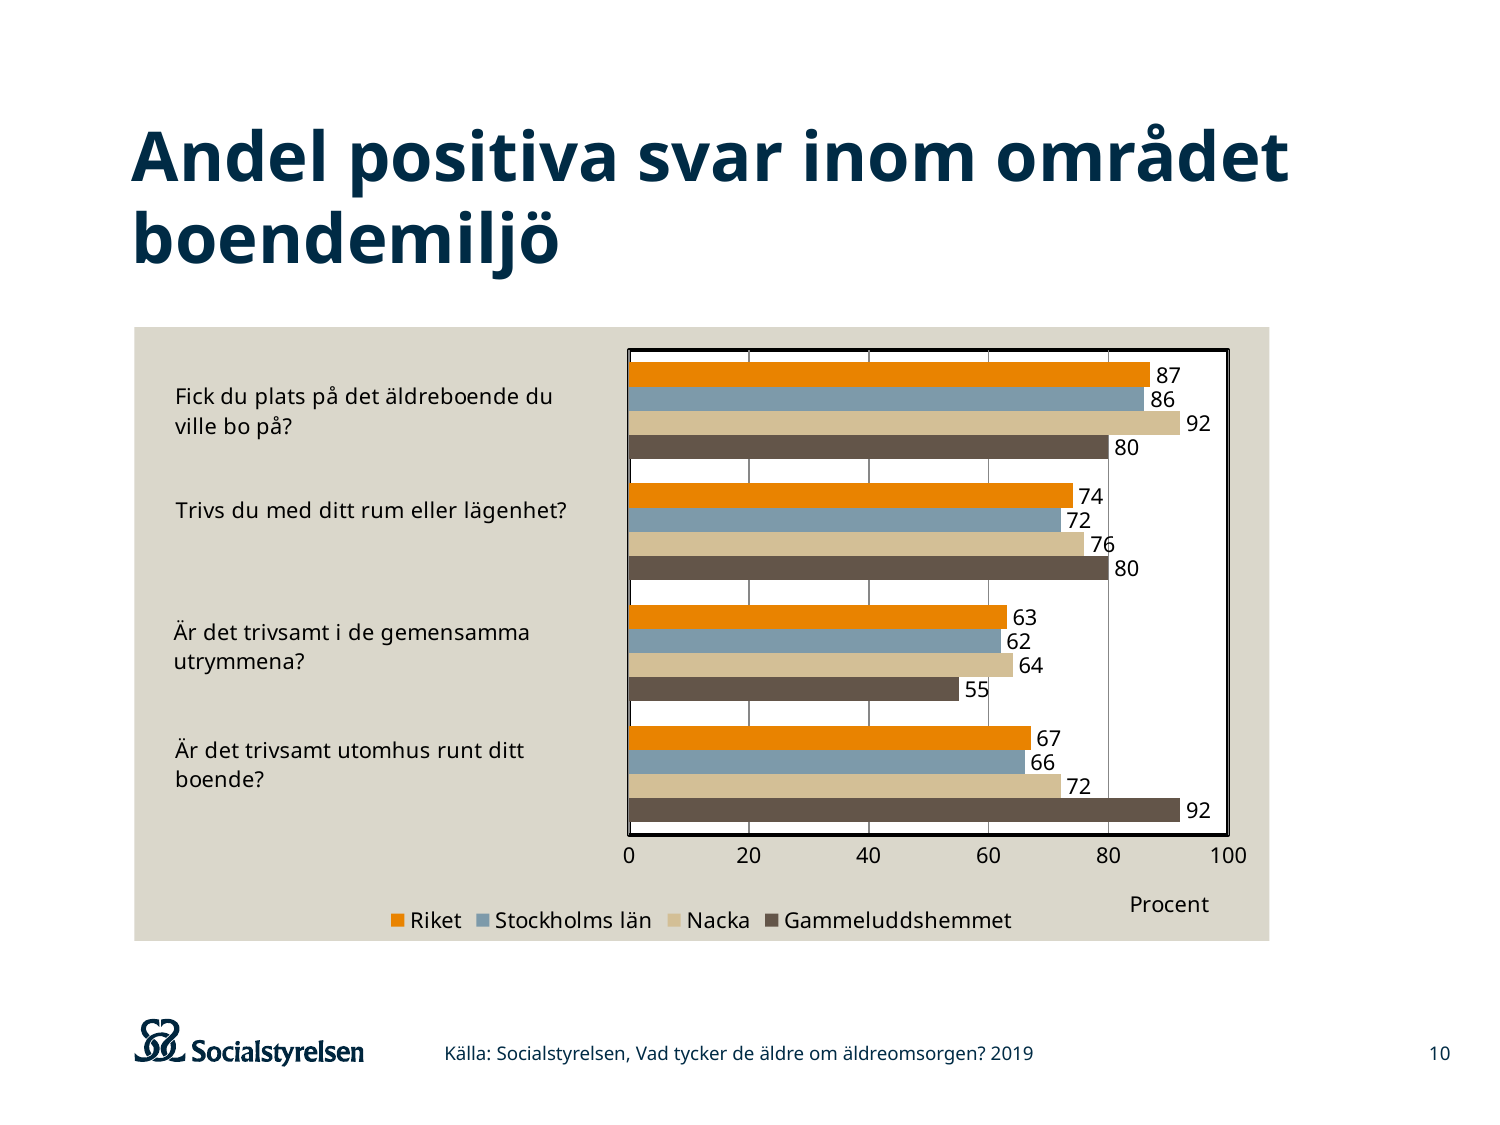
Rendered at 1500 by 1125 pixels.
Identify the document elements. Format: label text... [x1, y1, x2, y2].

chart [134, 326, 1270, 942]
footer Källa: Socialstyrelsen, Vad tycker de äldre om äldreomsorgen? 2019 [444, 1032, 1110, 1077]
title Andel positiva svar inom området boendemiljö [131, 112, 1395, 326]
slide_number 10 [1379, 1032, 1451, 1077]
